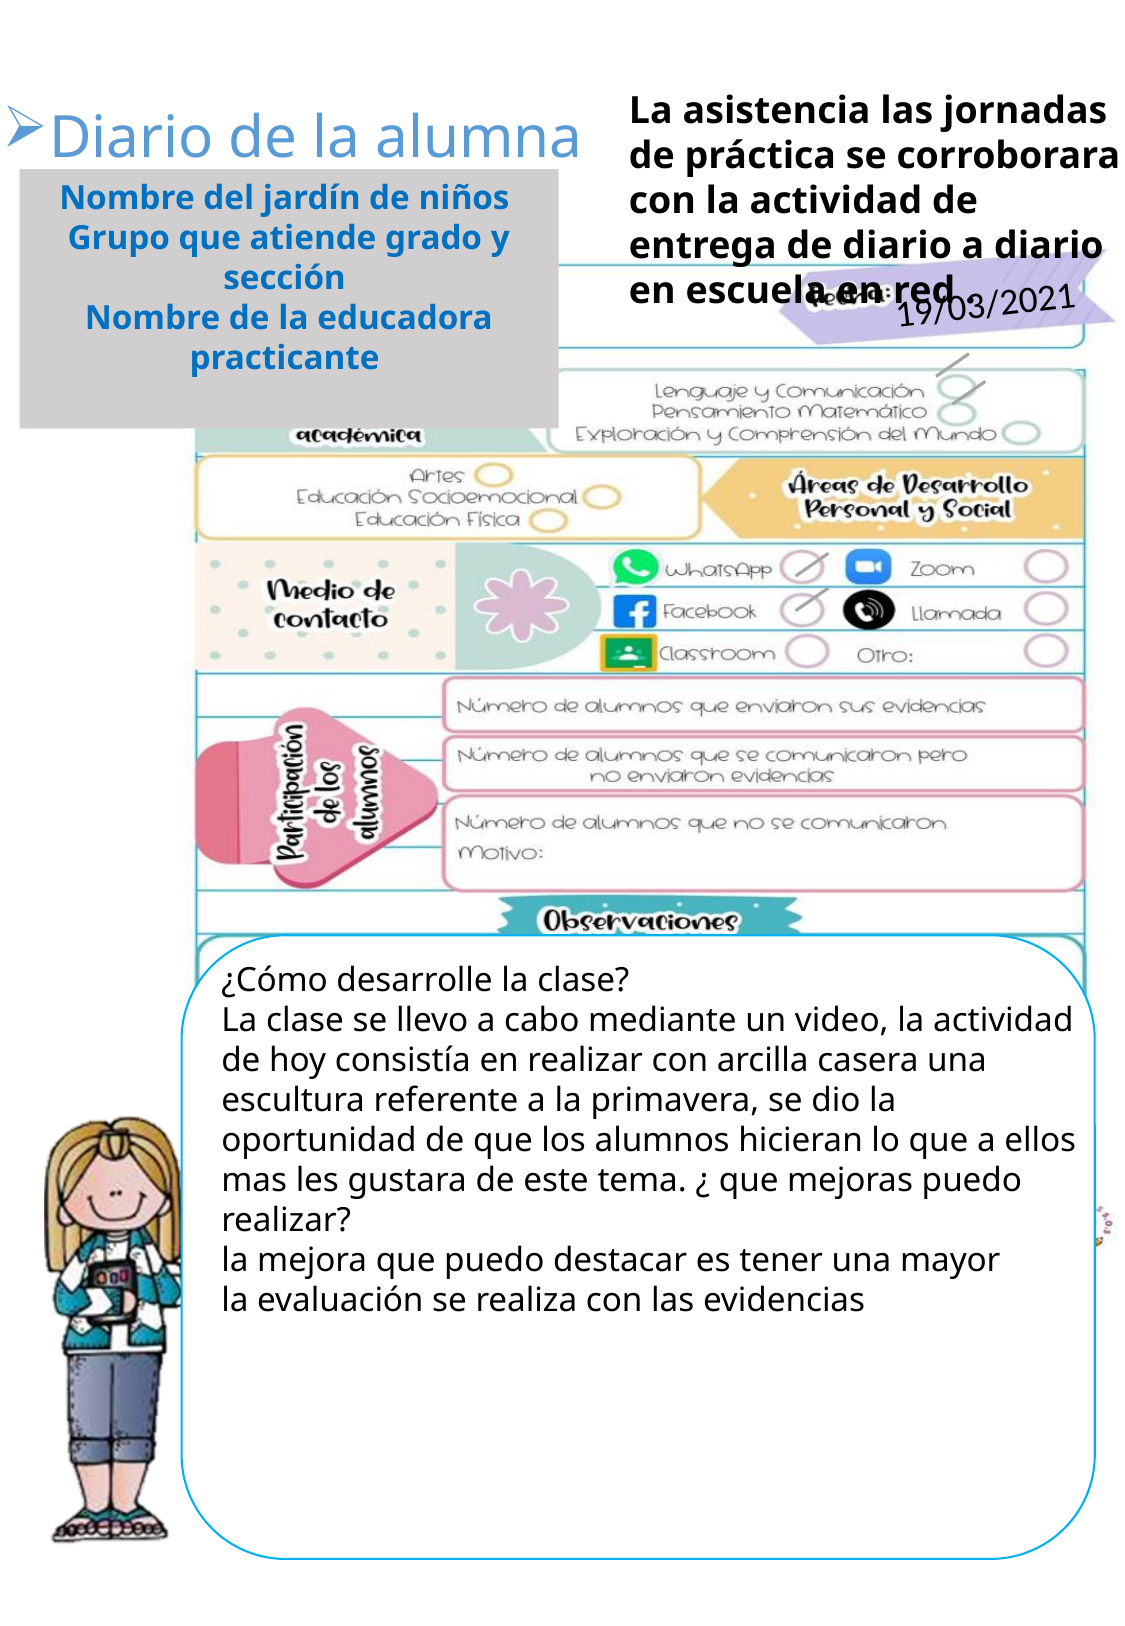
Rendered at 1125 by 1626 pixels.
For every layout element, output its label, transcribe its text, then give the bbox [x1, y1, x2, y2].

picture [44, 236, 1125, 1548]
text_box La asistencia las jornadas de práctica se corroborara con la actividad de entrega de diario a diario en escuela en red . [614, 78, 1125, 236]
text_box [795, 553, 829, 577]
text_box Diario de la alumna [0, 91, 598, 177]
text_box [952, 381, 986, 405]
text_box ¿Cómo desarrolle la clase? La clase se llevo a cabo mediante un video, la actividad de hoy consistía en realizar con arcilla casera una escultura referente a la primavera, se dio la oportunidad de que los alumnos hicieran lo que a ellos mas les gustara de este tema. ¿ que mejoras puedo realizar? la mejora que puedo destacar es tener una mayor la evaluación se realiza con las evidencias [222, 1256, 1095, 1405]
text_box Nombre del jardín de niños Grupo que atiende grado y sección Nombre de la educadora practicante [19, 169, 559, 429]
picture [183, 937, 1093, 1534]
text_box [795, 587, 829, 611]
text_box [222, 1256, 1096, 1560]
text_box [935, 353, 969, 377]
